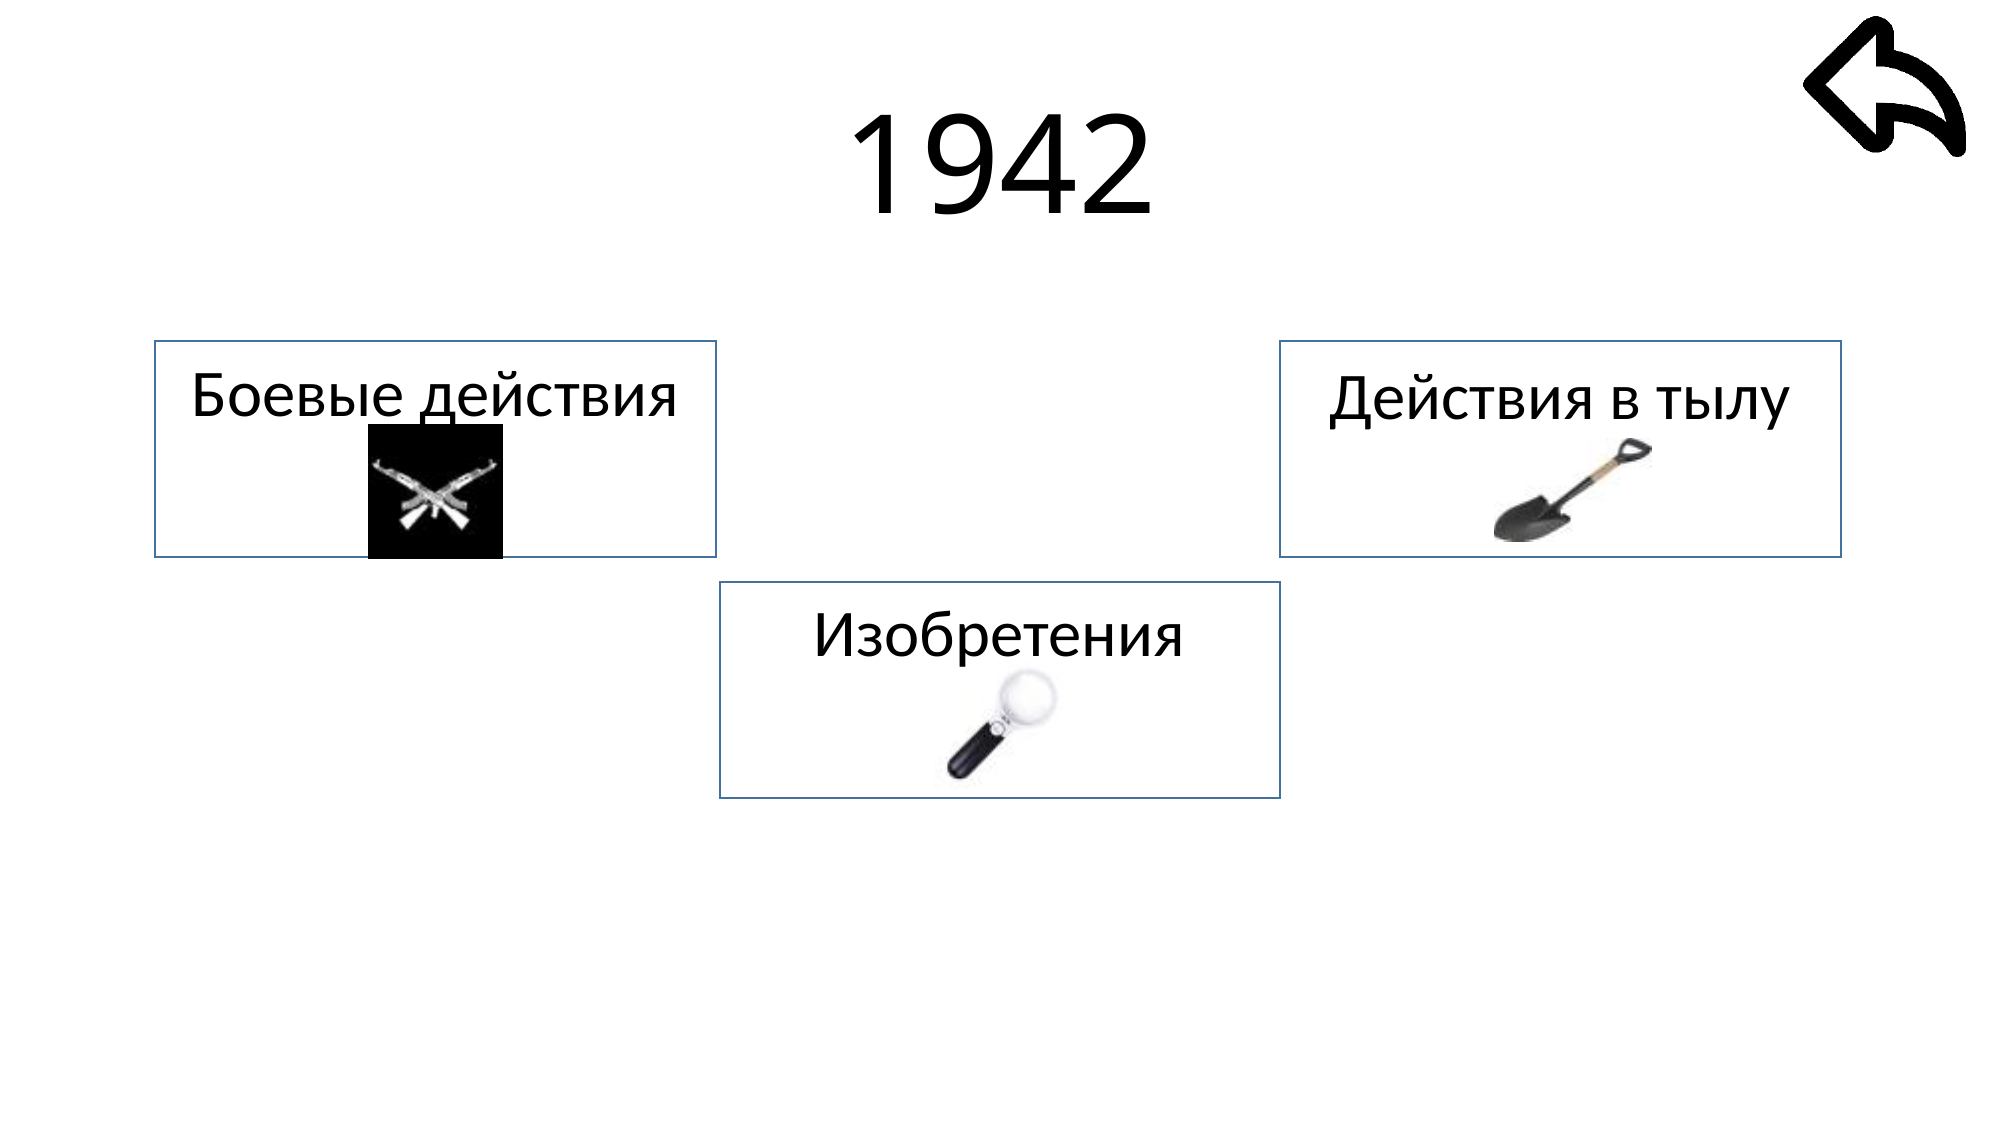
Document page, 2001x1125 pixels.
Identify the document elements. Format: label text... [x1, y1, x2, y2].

text_box [719, 581, 1281, 799]
picture [934, 662, 1066, 794]
text_box Действия в тылу [1314, 345, 1807, 440]
picture [1803, 16, 1966, 157]
text_box [1279, 340, 1842, 558]
title 1942 [137, 59, 1863, 278]
picture [1494, 438, 1652, 542]
text_box Изобретения [799, 582, 1201, 677]
text_box [154, 340, 717, 558]
text_box Боевые действия [176, 342, 695, 438]
picture [368, 424, 503, 559]
